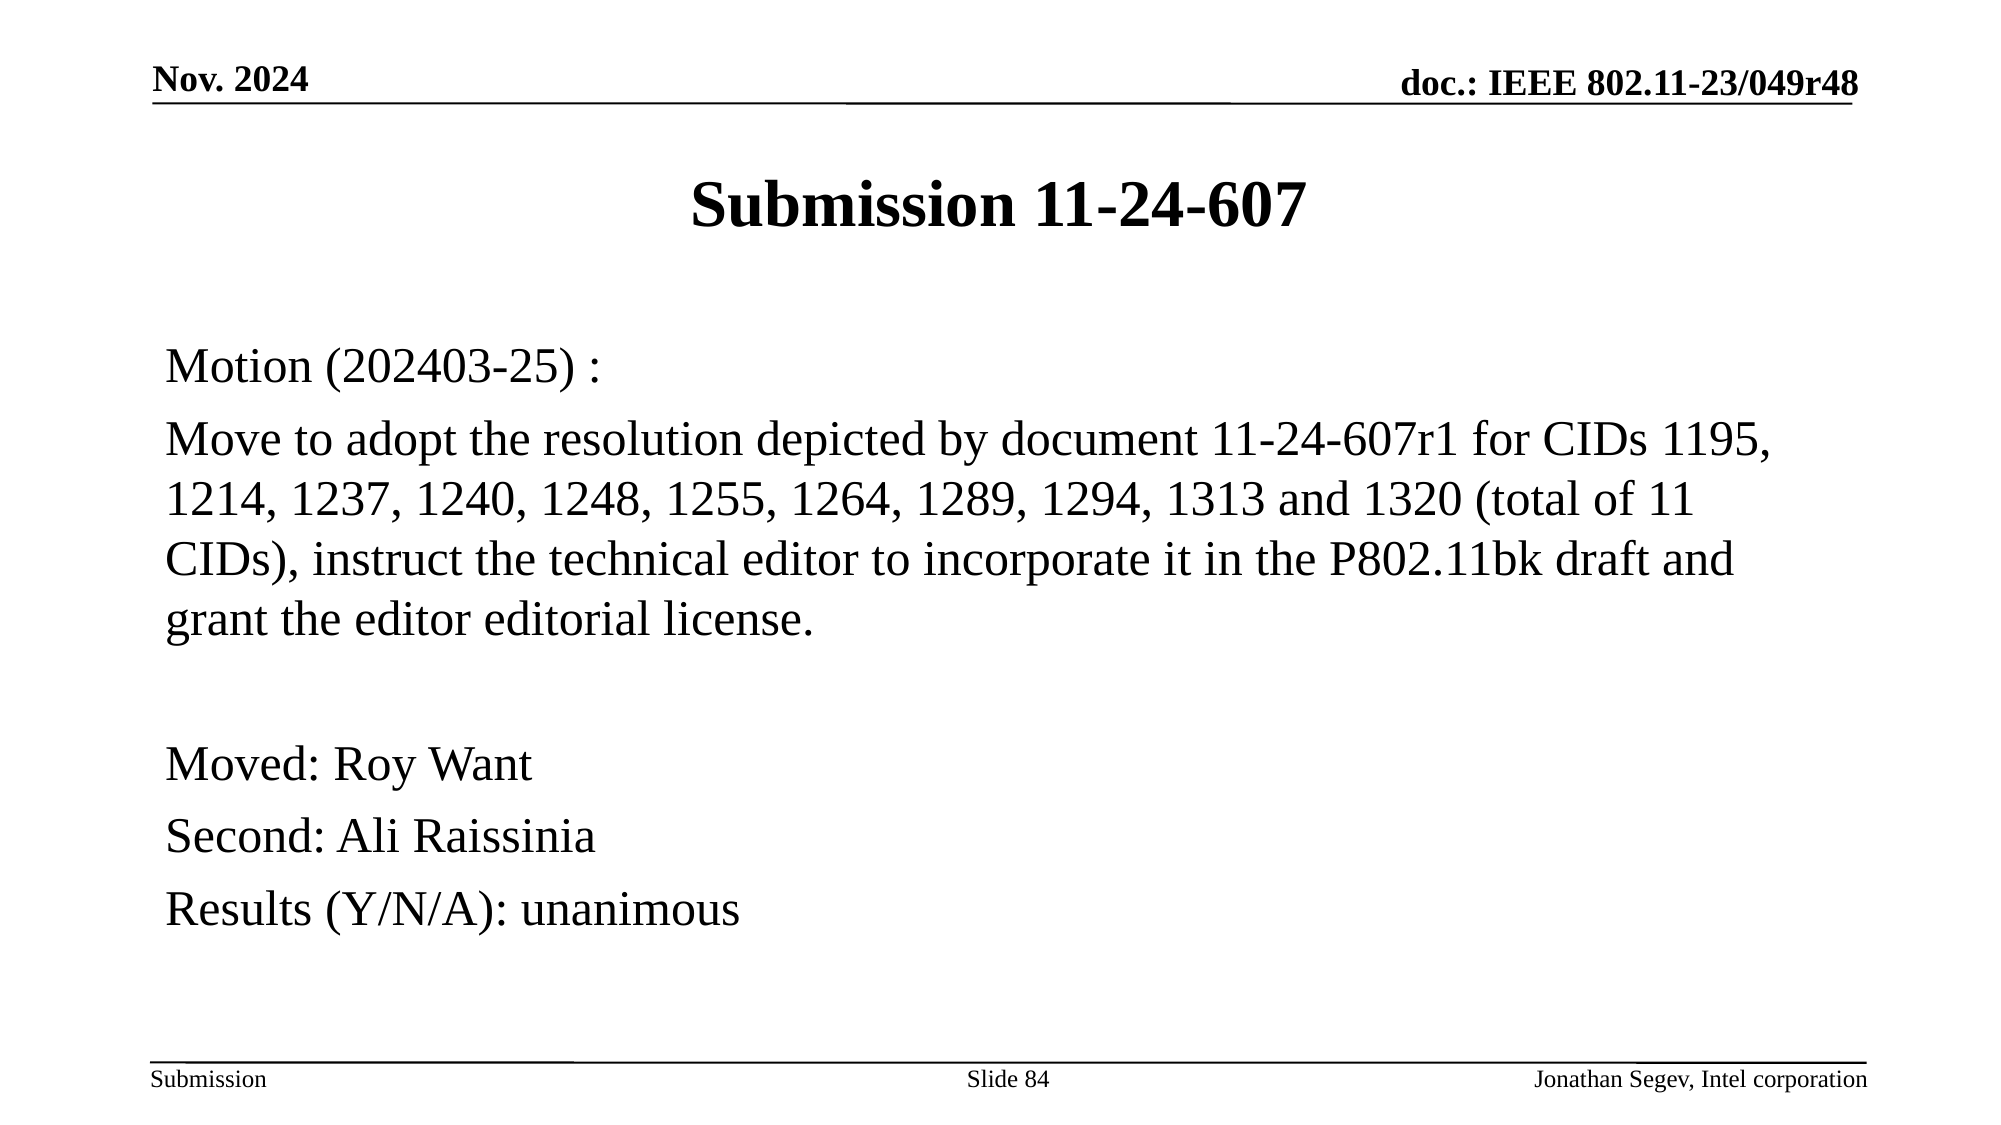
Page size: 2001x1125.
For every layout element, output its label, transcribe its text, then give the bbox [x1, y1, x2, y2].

title Submission 11-24-607 [149, 112, 1850, 288]
slide_number Slide 84 [950, 1061, 1067, 1123]
footer Jonathan Segev, Intel corporation [1171, 1061, 1869, 1093]
list Motion (202403-25) : Move to adopt the resolution depicted by document 11-24-607r1 for CIDs 1195, 1214, 1237, 1240, 1248, 1255, 1264, 1289, 1294, 1313 and 1320 (total of 11 CIDs), instruct the technical editor to incorporate it in the P802.11bk draft and grant the editor editorial license. Moved: Roy Want Second: Ali Raissinia Results (Y/N/A): unanimous [149, 324, 1850, 1000]
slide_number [152, 54, 563, 100]
